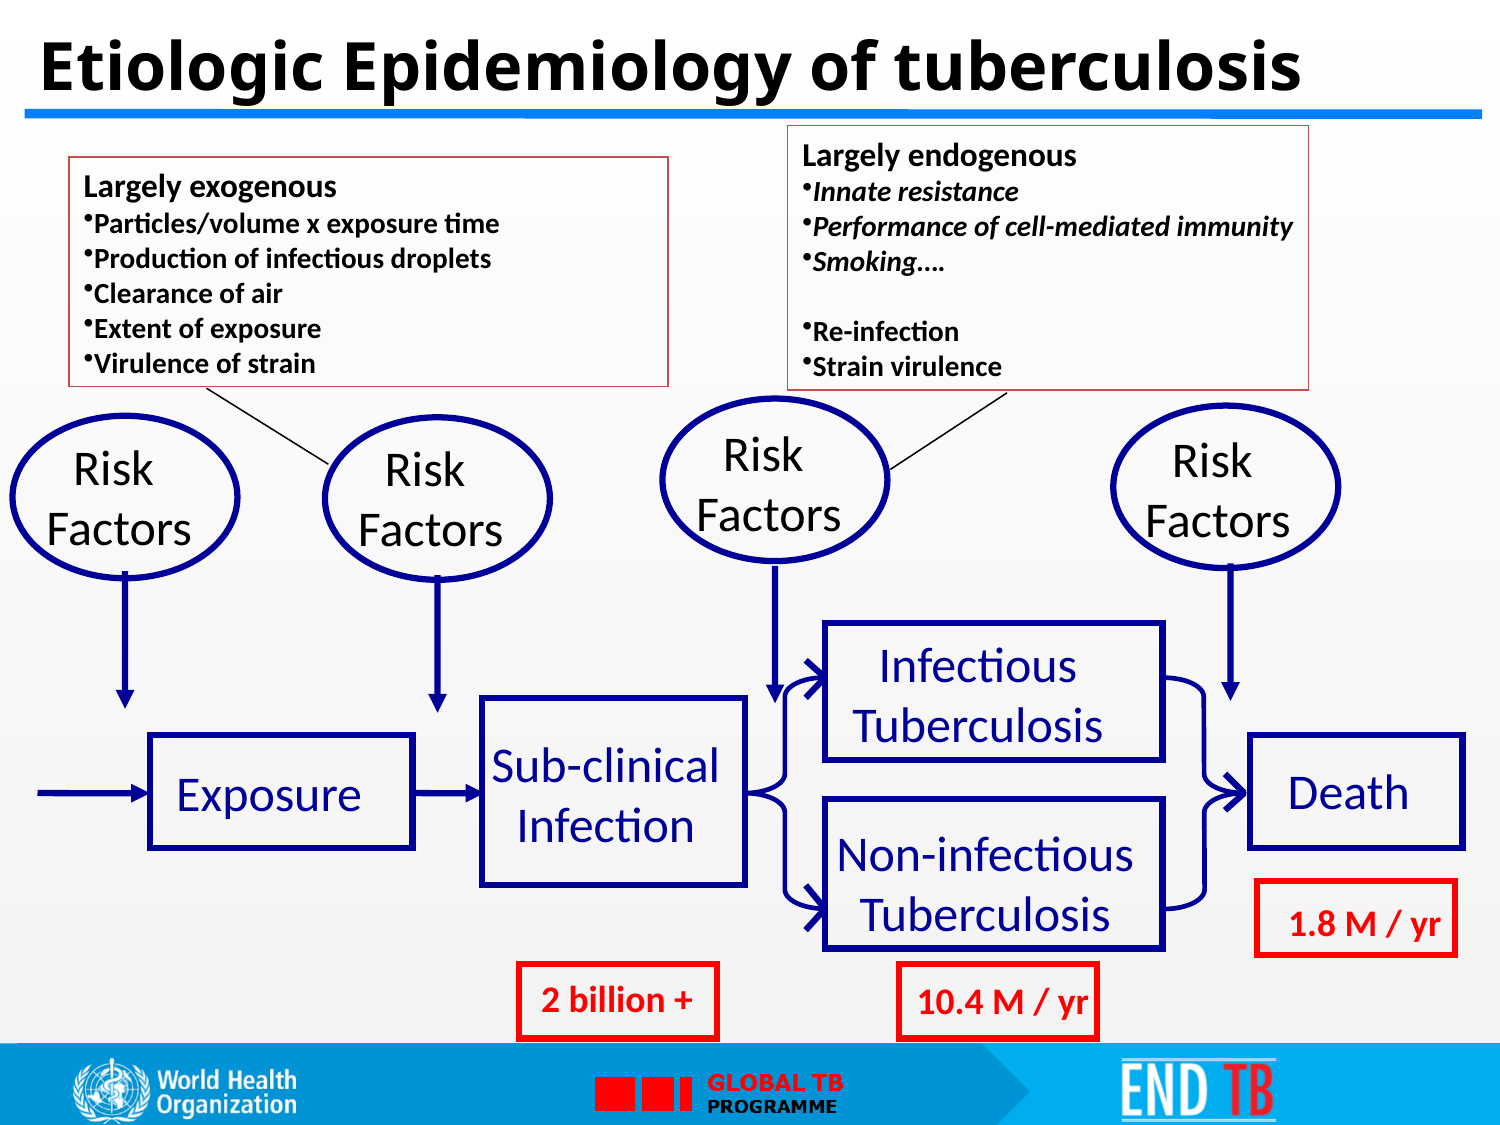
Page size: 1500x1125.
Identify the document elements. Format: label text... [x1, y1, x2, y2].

text_box Largely endogenous Innate resistance Performance of cell-mediated immunity Smoking…. Re-infection Strain virulence [787, 125, 1309, 390]
text_box [379, 417, 496, 429]
text_box Largely exogenous Particles/volume x exposure time Production of infectious droplets Clearance of air Extent of exposure Virulence of strain [68, 156, 668, 387]
text_box [65, 415, 185, 428]
text_box Infectious Tuberculosis [837, 625, 1119, 761]
text_box Exposure [161, 754, 378, 830]
text_box [1306, 429, 1339, 544]
text_box [768, 565, 782, 704]
text_box Risk Factors [20, 428, 207, 563]
text_box [744, 677, 825, 909]
text_box [118, 571, 132, 709]
text_box Non-infectious Tuberculosis [821, 813, 1149, 949]
text_box [324, 472, 331, 525]
text_box [482, 697, 745, 886]
text_box [825, 798, 1163, 949]
text_box [825, 622, 1163, 761]
text_box [12, 467, 20, 527]
text_box [59, 563, 191, 579]
text_box [150, 735, 413, 848]
text_box [1163, 677, 1244, 909]
text_box Risk Factors [1119, 420, 1306, 556]
text_box [372, 565, 503, 580]
text_box [857, 424, 888, 536]
text_box [710, 398, 839, 413]
text_box [1249, 735, 1463, 848]
text_box [37, 786, 151, 800]
text_box [715, 549, 834, 562]
text_box [662, 450, 670, 510]
text_box [207, 441, 238, 553]
text_box Risk Factors [670, 413, 857, 549]
text_box 2 billion + [526, 967, 708, 1028]
text_box [1256, 880, 1455, 956]
text_box [1161, 405, 1290, 420]
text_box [0, 1043, 1500, 1125]
text_box 1.8 M / yr [1273, 891, 1457, 951]
text_box [1224, 563, 1237, 701]
text_box Etiologic Epidemiology of tuberculosis [23, 16, 1455, 112]
text_box [412, 786, 485, 800]
text_box Death [1272, 752, 1425, 828]
text_box Risk Factors [331, 429, 519, 565]
text_box [1113, 461, 1119, 513]
text_box 10.4 M / yr [901, 969, 1104, 1030]
text_box [431, 575, 444, 713]
text_box [519, 442, 550, 555]
text_box Sub-clinical Infection [476, 725, 736, 861]
text_box [899, 964, 1098, 1039]
text_box [519, 964, 718, 1039]
text_box [1166, 556, 1285, 569]
